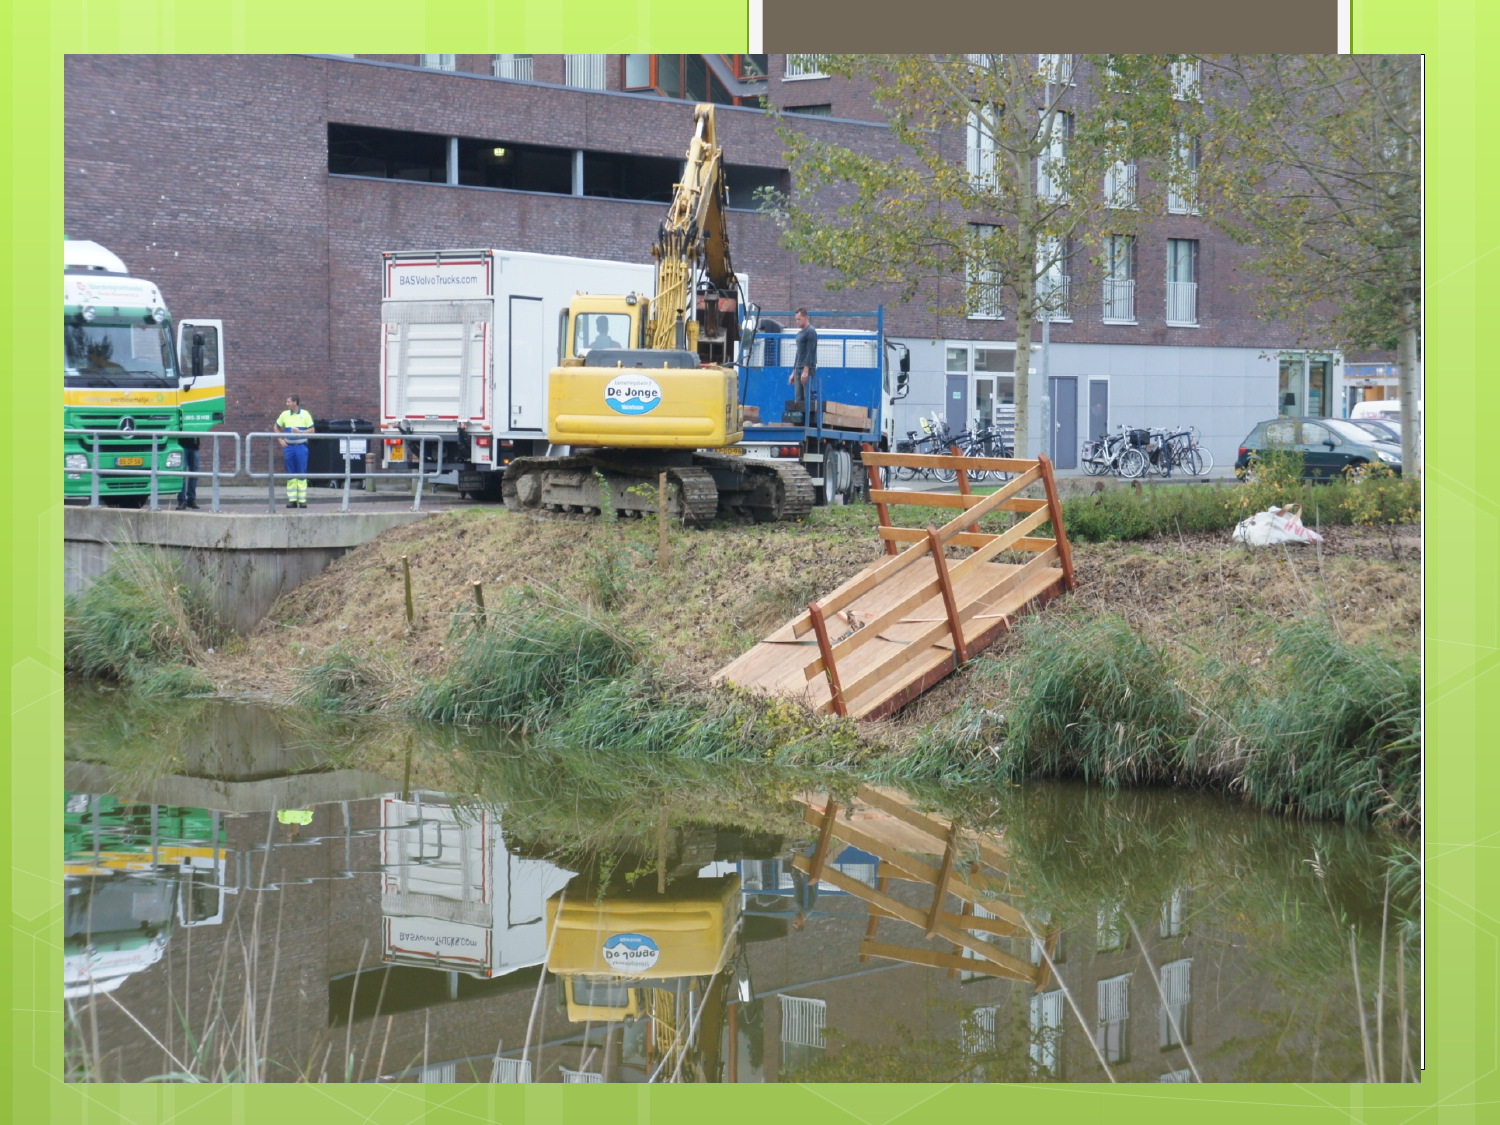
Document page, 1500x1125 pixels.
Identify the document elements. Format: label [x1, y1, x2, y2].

picture [64, 54, 1422, 1083]
